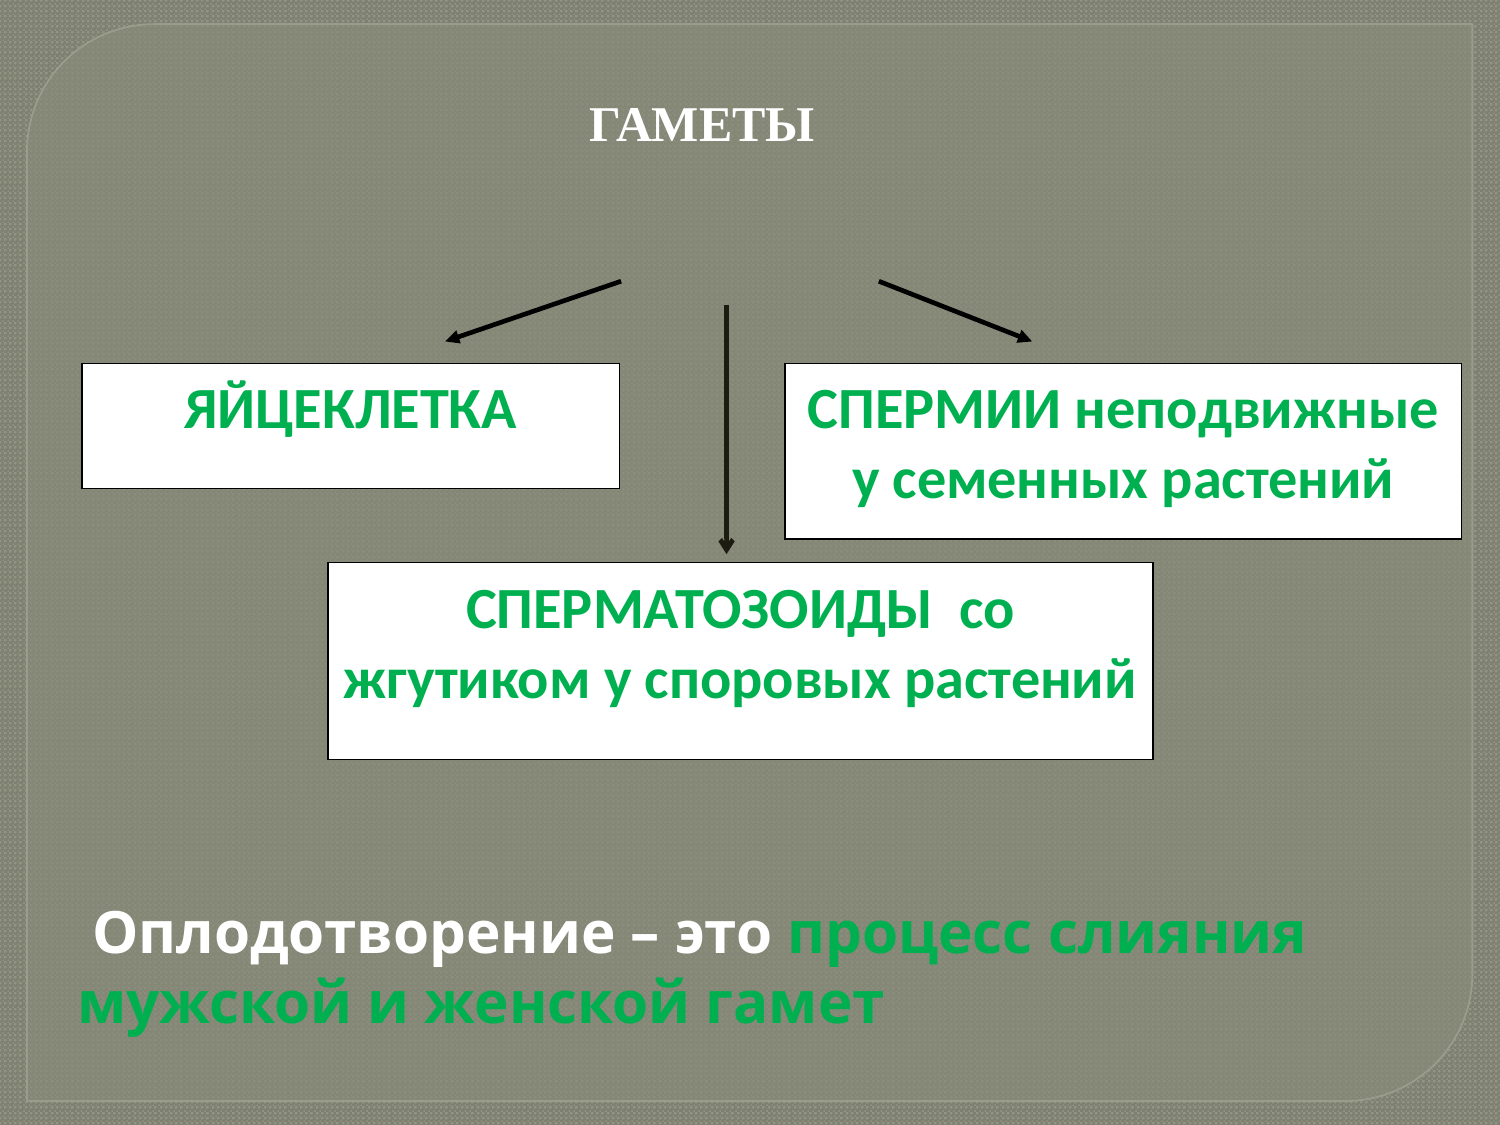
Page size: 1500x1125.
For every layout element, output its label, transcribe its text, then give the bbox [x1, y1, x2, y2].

text_box ГАМЕТЫ [0, 24, 1477, 159]
text_box СПЕРМИИ неподвижные у семенных растений [785, 363, 1462, 540]
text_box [445, 280, 622, 342]
text_box ЯЙЦЕКЛЕТКА [81, 363, 620, 489]
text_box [878, 280, 1033, 342]
text_box Оплодотворение – это процесс слияния мужской и женской гамет [62, 887, 1500, 1043]
text_box СПЕРМАТОЗОИДЫ со жгутиком у споровых растений [328, 562, 1153, 760]
